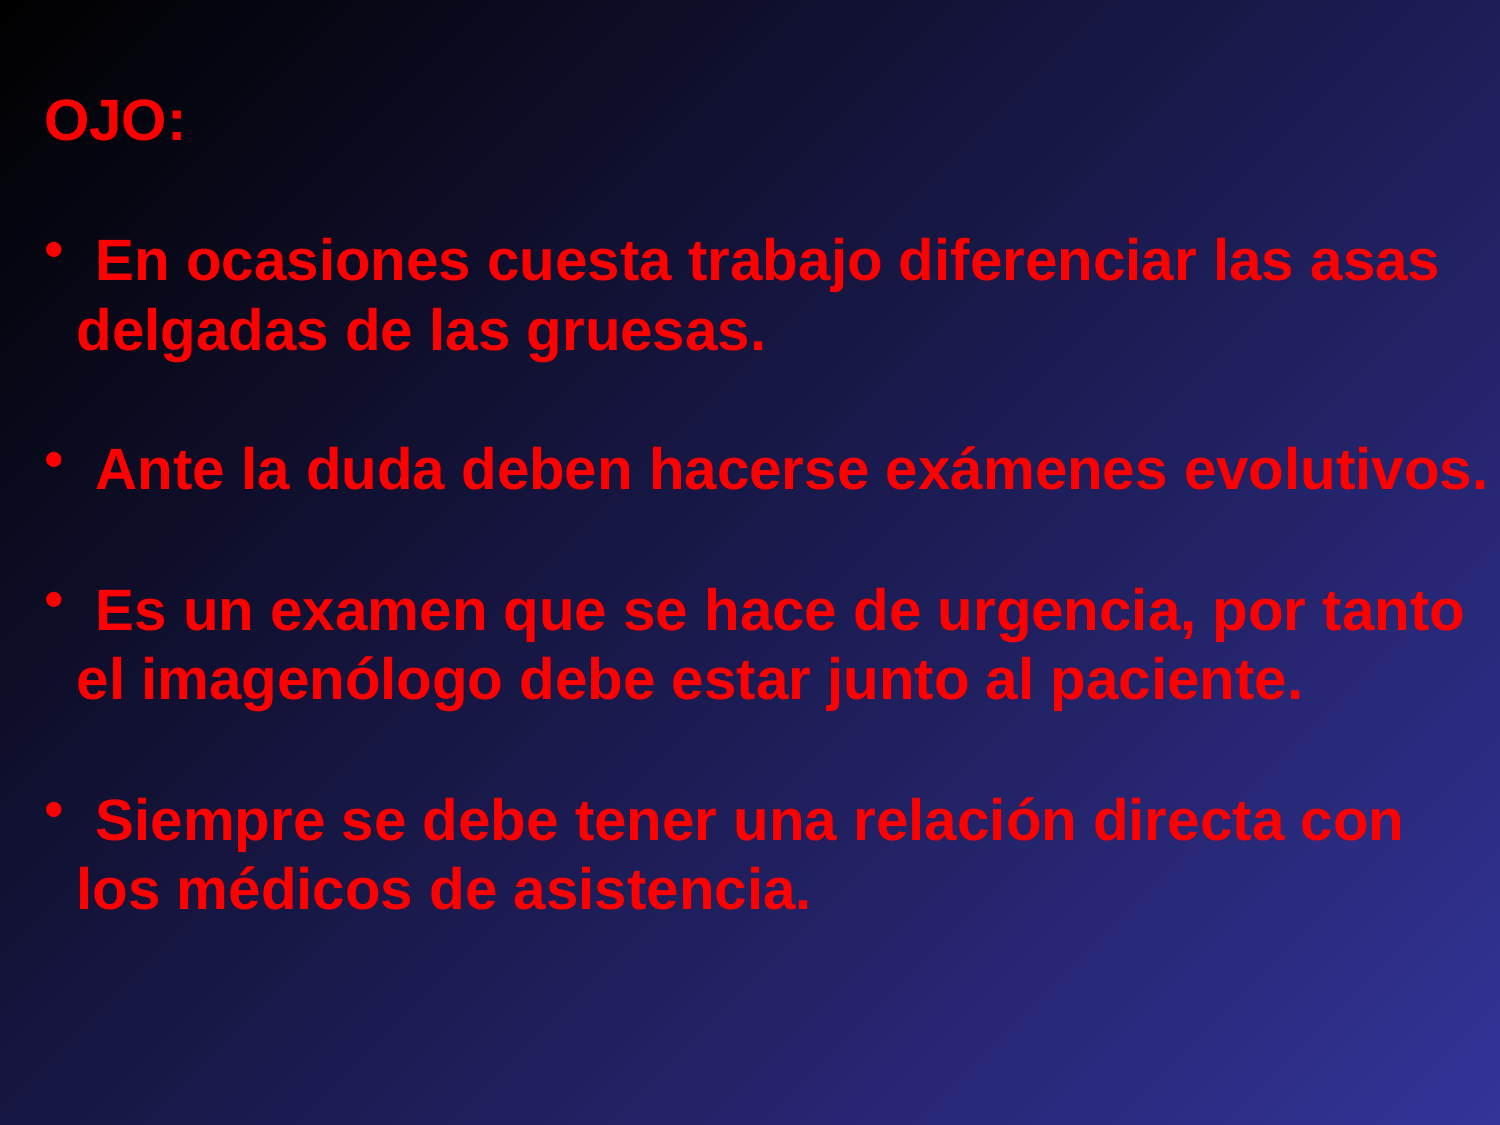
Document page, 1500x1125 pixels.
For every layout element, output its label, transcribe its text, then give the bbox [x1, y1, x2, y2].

text_box OJO: En ocasiones cuesta trabajo diferenciar las asas delgadas de las gruesas. Ante la duda deben hacerse exámenes evolutivos. Es un examen que se hace de urgencia, por tanto el imagenólogo debe estar junto al paciente. Siempre se debe tener una relación directa con los médicos de asistencia. [29, 31, 1500, 1043]
